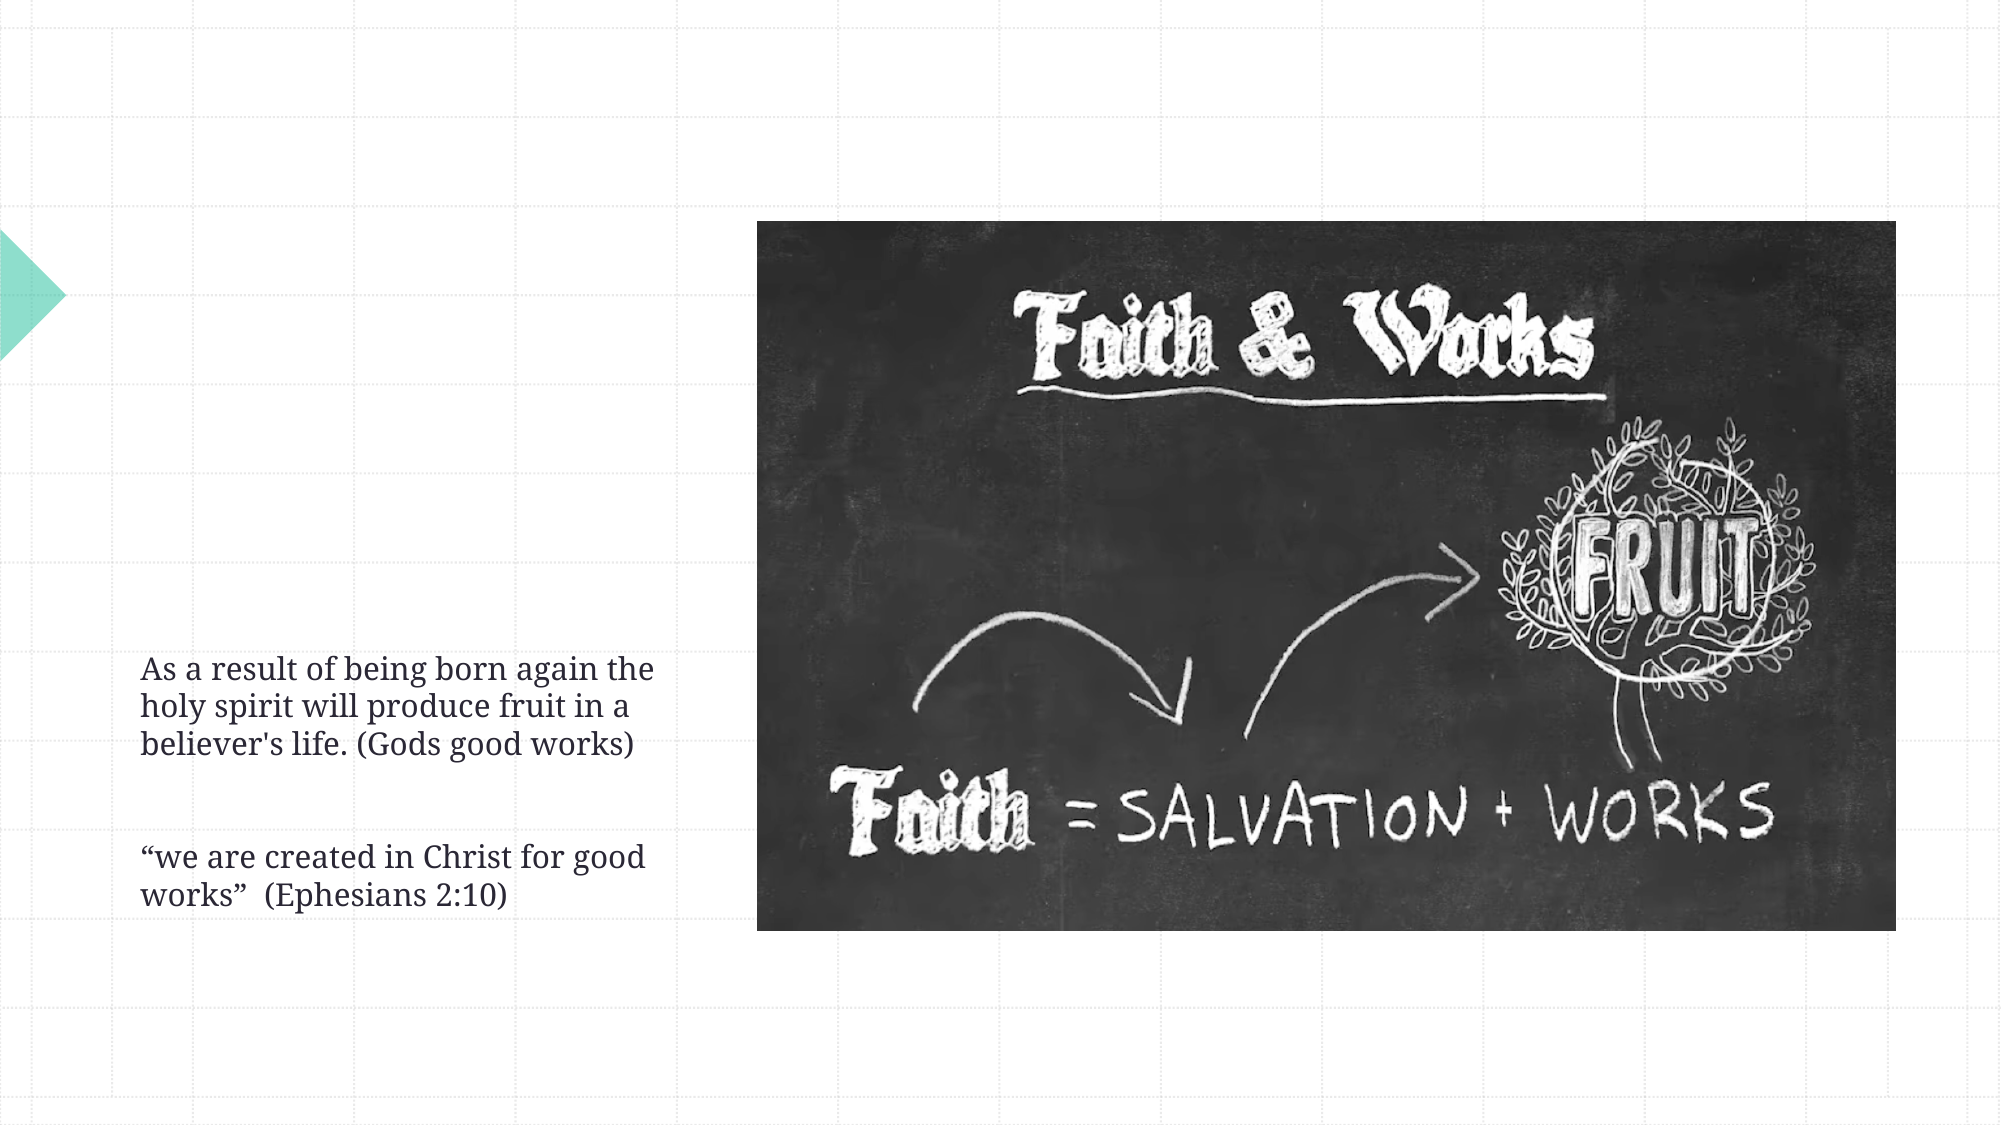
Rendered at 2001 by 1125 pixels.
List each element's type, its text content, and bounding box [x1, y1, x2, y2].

title As a result of being born again the holy spirit will produce fruit in a believer's life. (Gods good works) “we are created in Christ for good works” (Ephesians 2:10) [125, 626, 676, 931]
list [757, 221, 1896, 931]
